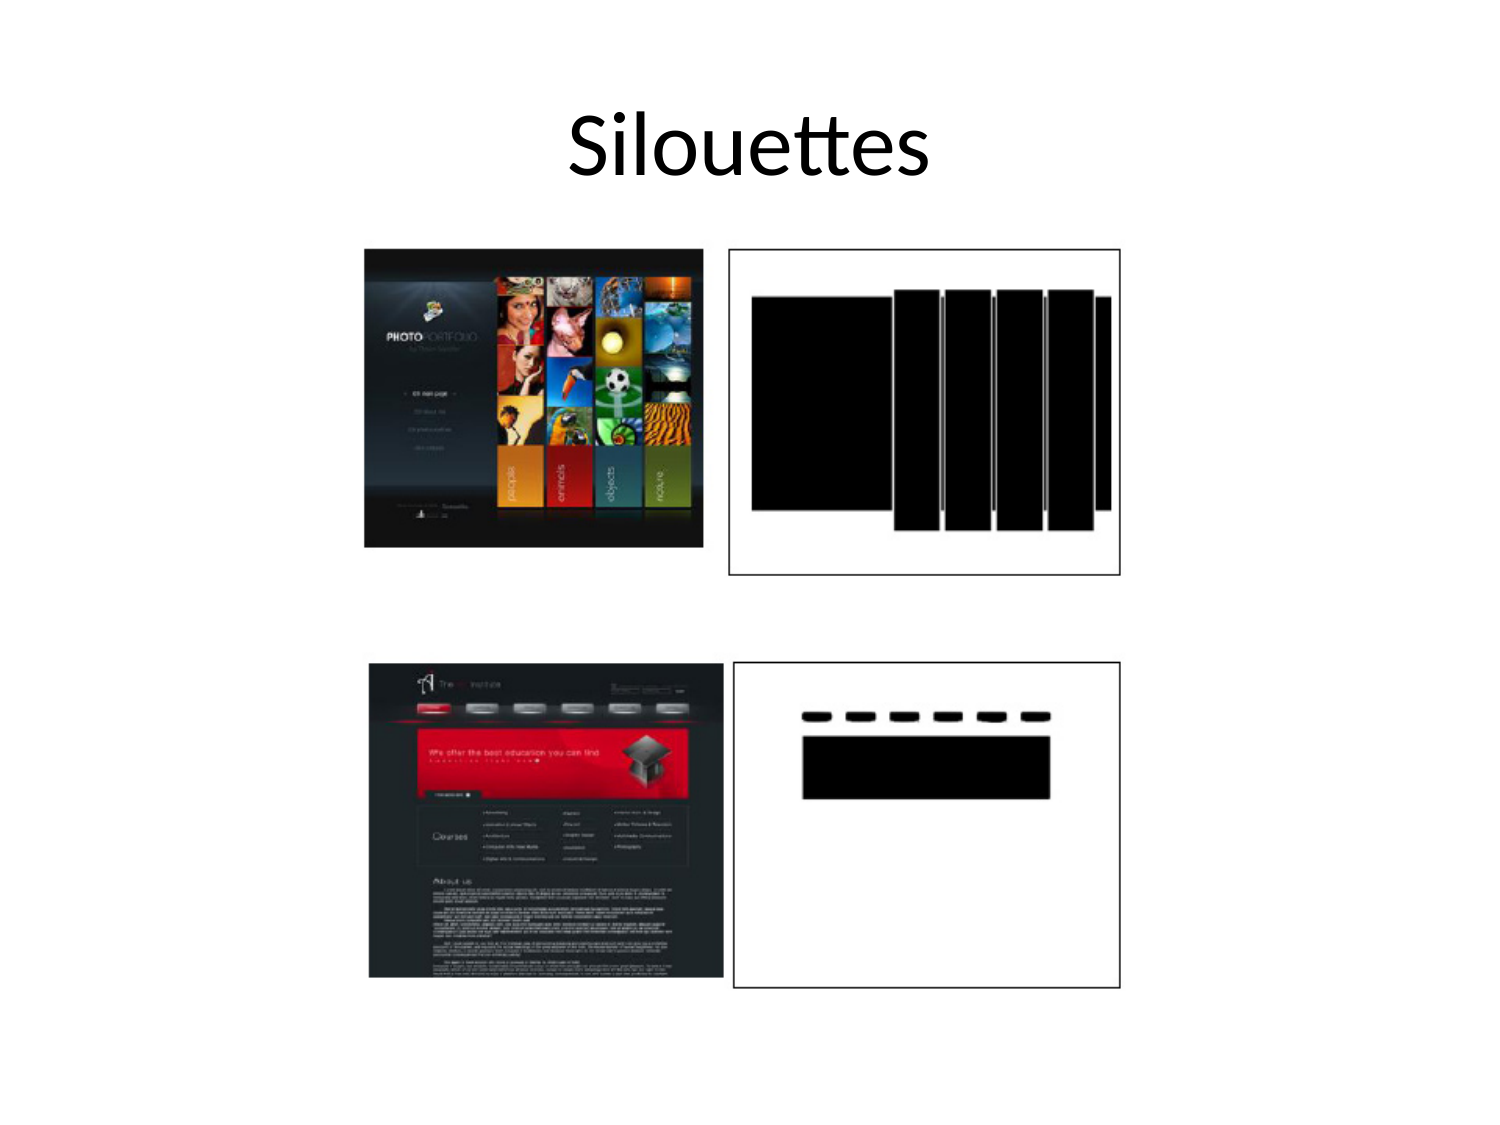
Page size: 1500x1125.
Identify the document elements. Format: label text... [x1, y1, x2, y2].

picture [312, 212, 1180, 1032]
title Silouettes [75, 45, 1425, 233]
